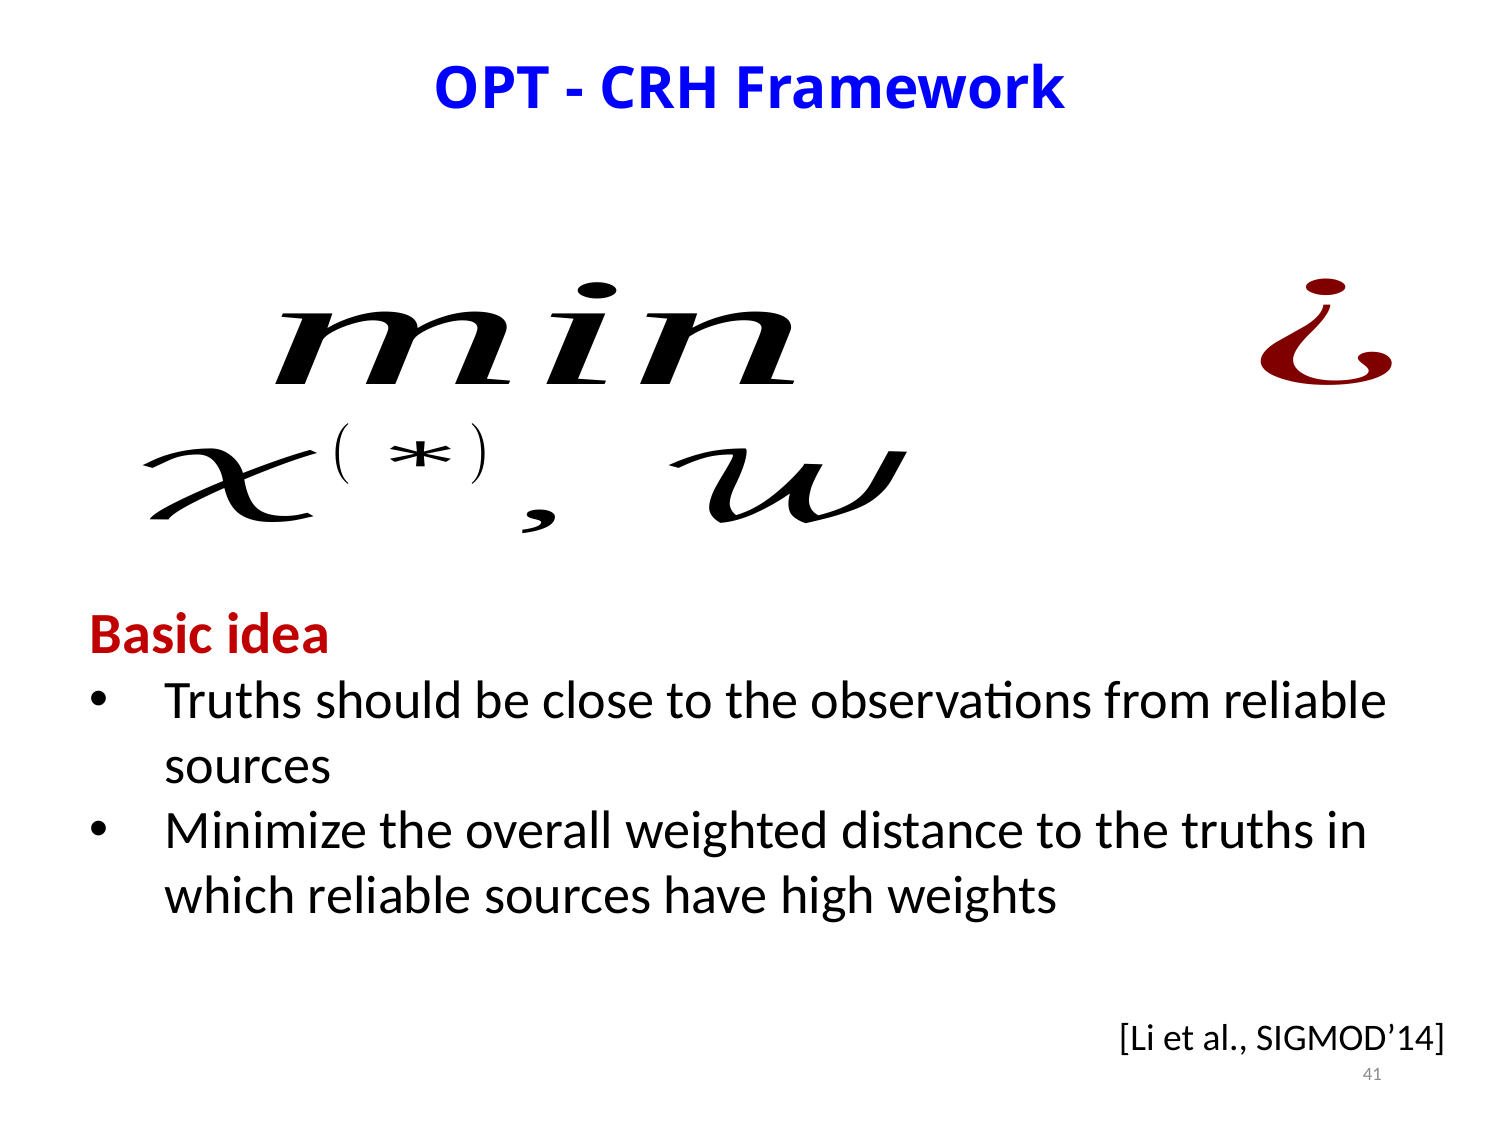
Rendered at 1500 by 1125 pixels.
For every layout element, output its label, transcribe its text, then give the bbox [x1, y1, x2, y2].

text_box [Li et al., SIGMOD’14] [1103, 1005, 1461, 1066]
text_box Basic idea Truths should be close to the observations from reliable sources Minimize the overall weighted distance to the truths in which reliable sources have high weights [75, 587, 1463, 933]
title OPT - CRH Framework [75, 0, 1425, 180]
slide_number 41 [1059, 1042, 1397, 1103]
